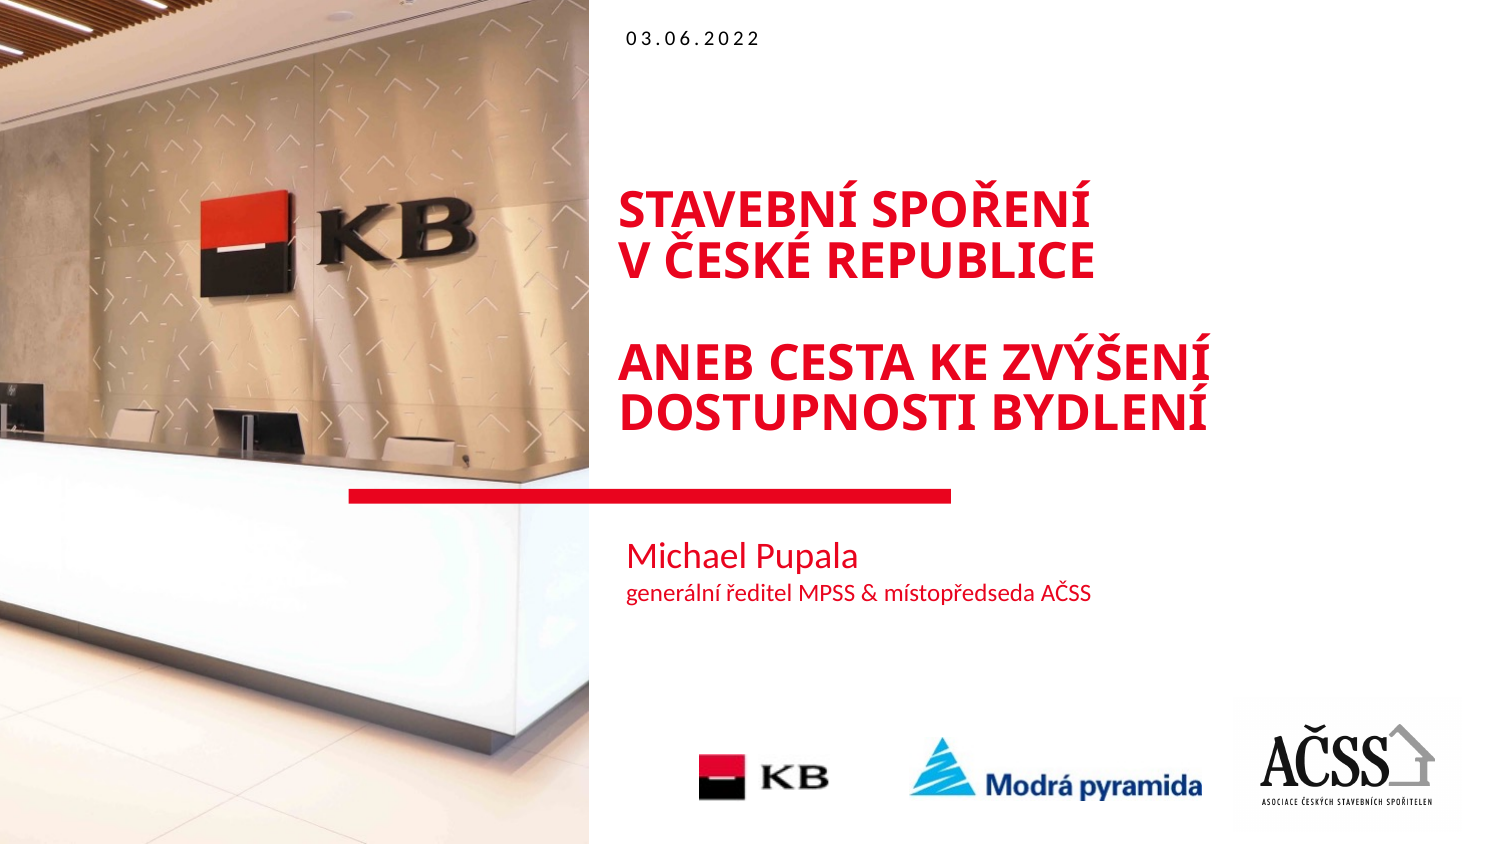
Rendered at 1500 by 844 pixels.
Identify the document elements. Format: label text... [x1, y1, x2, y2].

title STAVEBNÍ SPOření v české republice ANEB cesta ke zvýšení dostupnosti bydlení [618, 183, 1462, 442]
text_box [593, 487, 953, 506]
list 03.06.2022 [625, 26, 765, 50]
picture [1233, 697, 1462, 833]
picture [909, 737, 1203, 802]
subtitle Michael Pupala generální ředitel MPSS & místopředseda AČSS [625, 531, 1448, 608]
picture [0, 0, 589, 844]
picture [699, 753, 831, 802]
